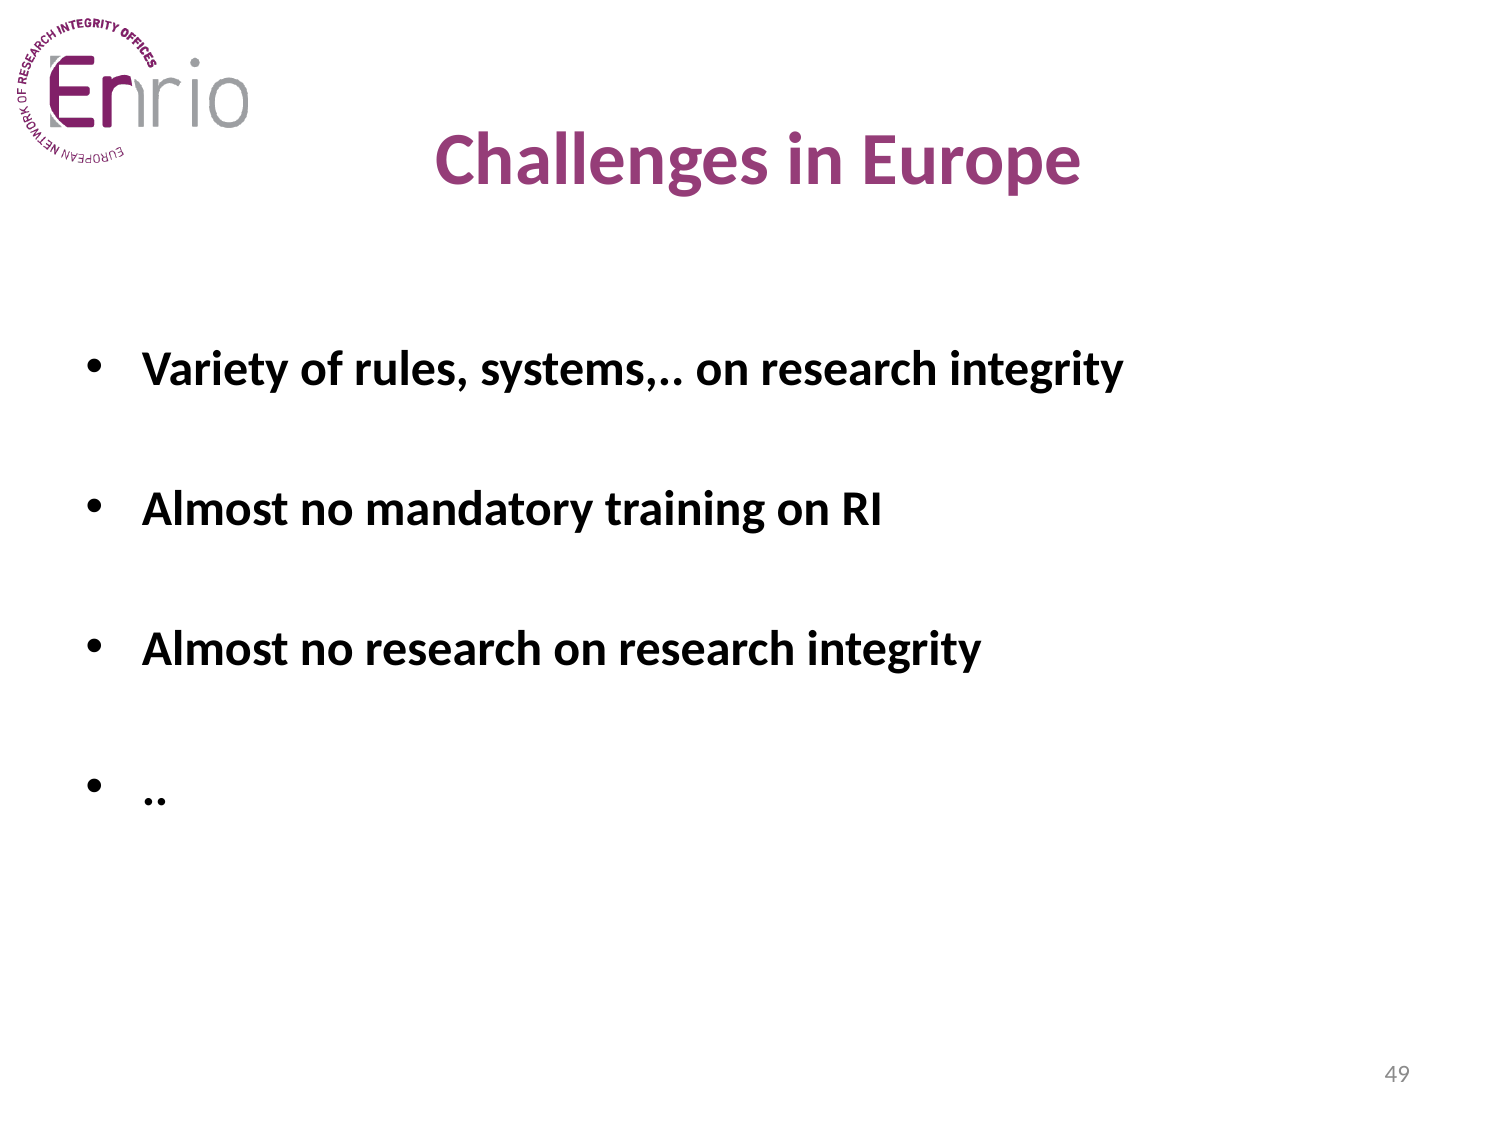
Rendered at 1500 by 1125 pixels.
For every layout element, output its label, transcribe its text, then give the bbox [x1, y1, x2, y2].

slide_number 49 [1074, 1071, 1425, 1103]
text_box Challenges in Europe [289, 101, 1230, 207]
picture [17, 18, 248, 164]
text_box Variety of rules, systems,.. on research integrity Almost no mandatory training on RI Almost no research on research integrity .. [70, 327, 1459, 1071]
